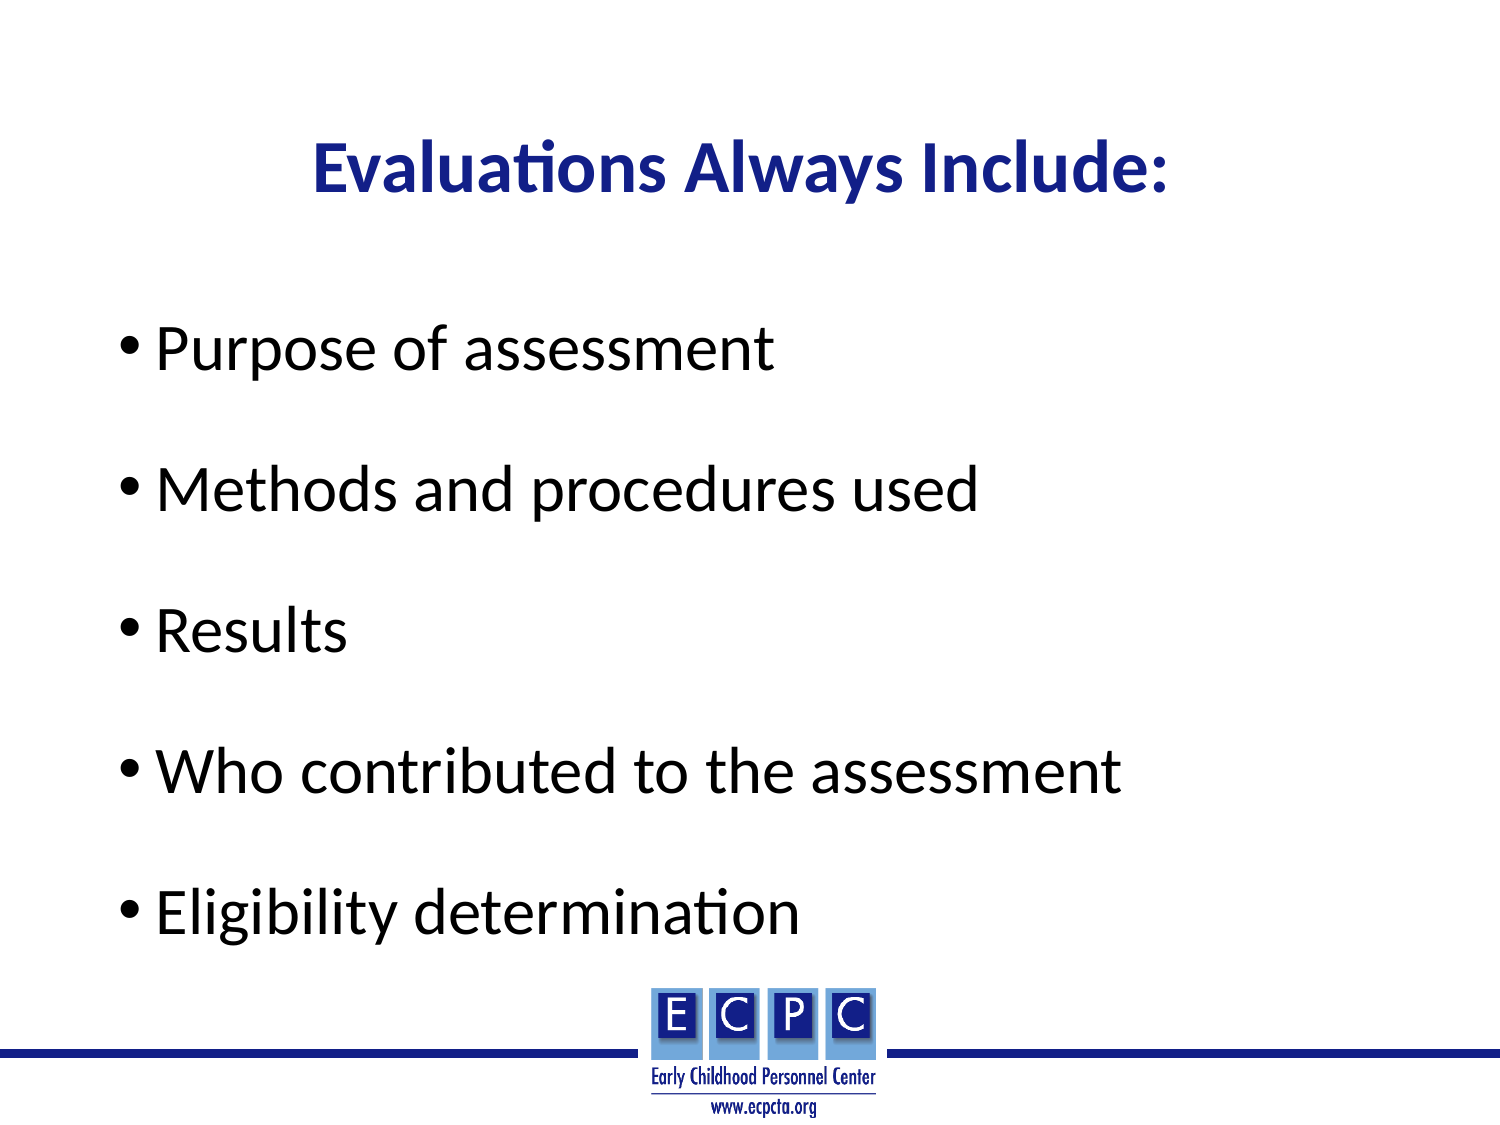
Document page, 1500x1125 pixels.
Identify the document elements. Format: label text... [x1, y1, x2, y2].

title Evaluations Always Include: [103, 59, 1397, 256]
list Purpose of assessment Methods and procedures used Results Who contributed to the assessment Eligibility determination [103, 256, 1397, 1014]
picture [651, 1014, 876, 1118]
